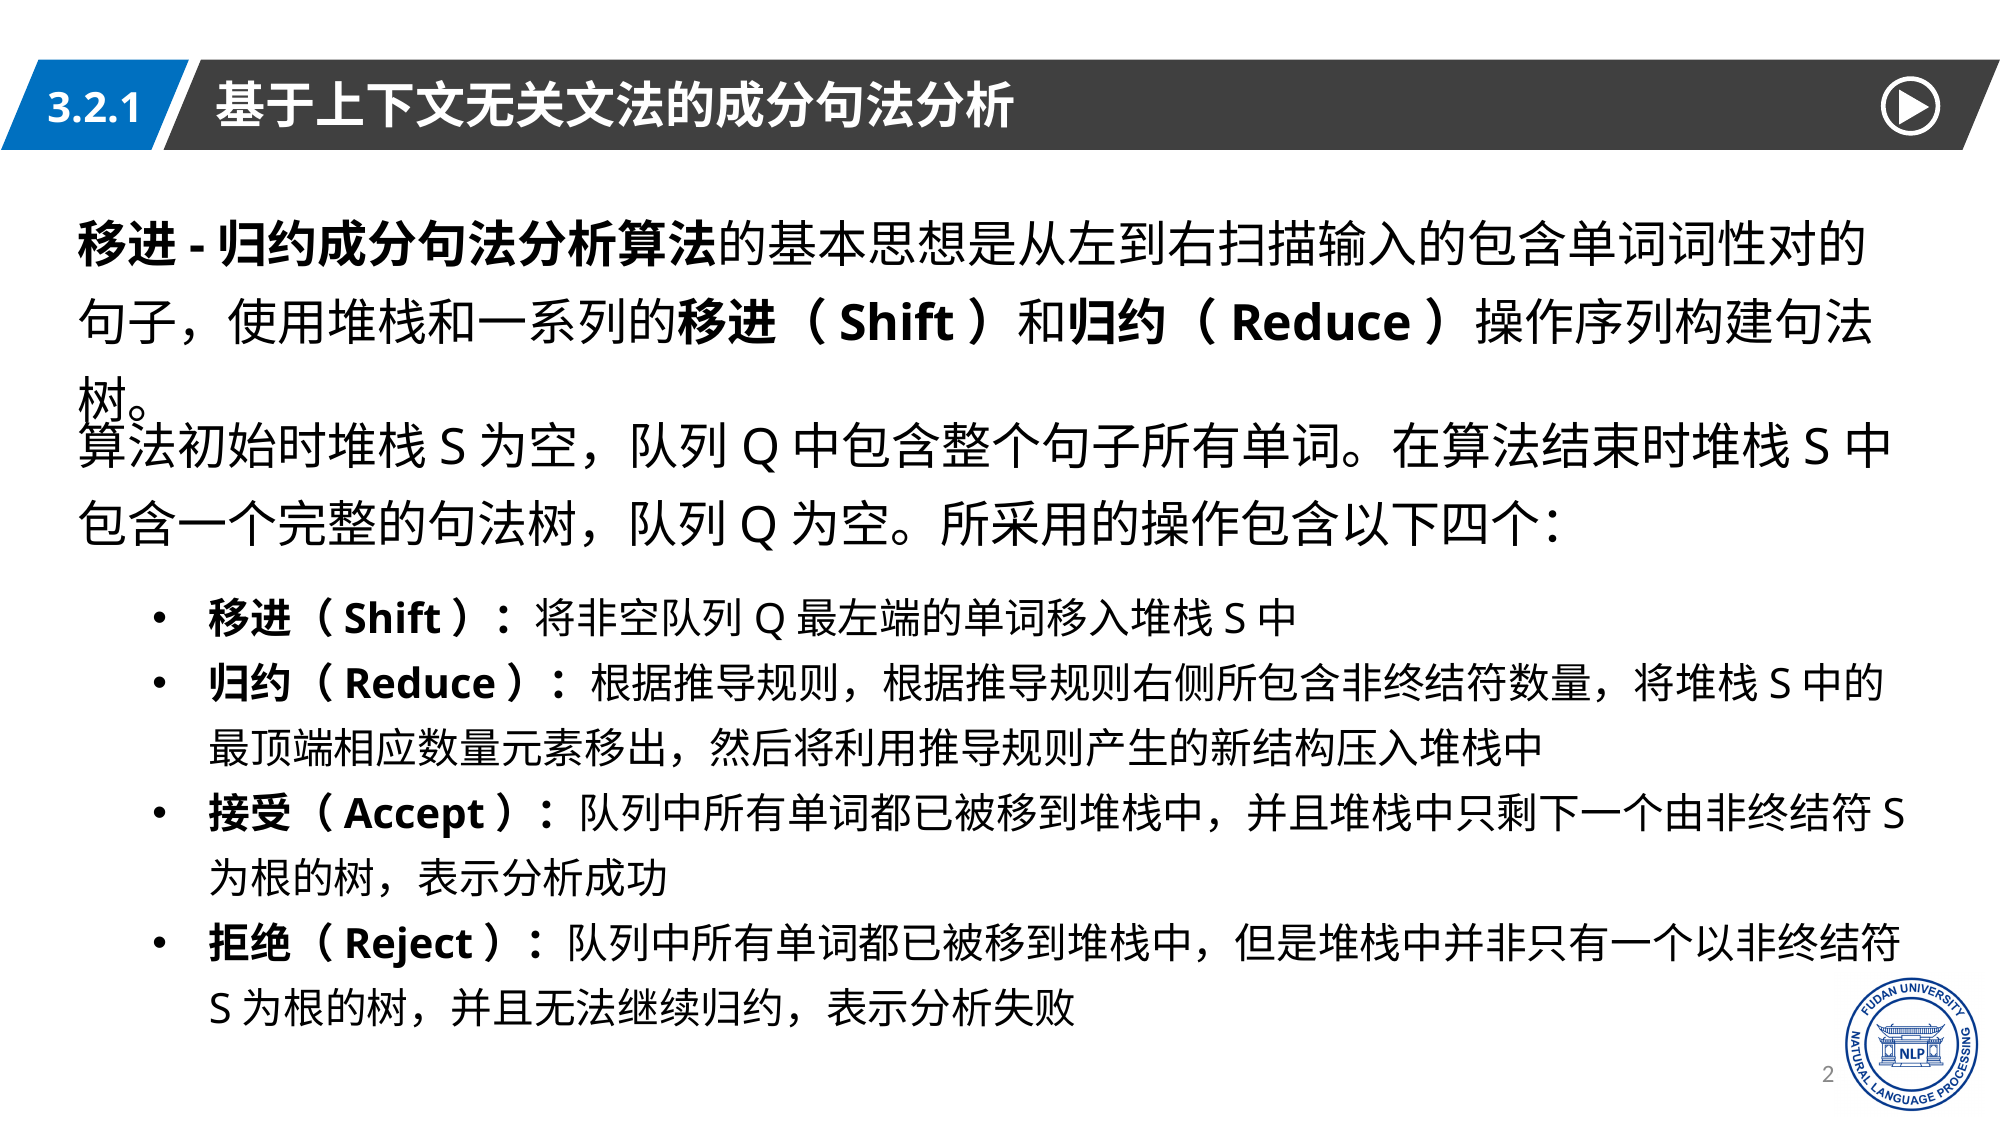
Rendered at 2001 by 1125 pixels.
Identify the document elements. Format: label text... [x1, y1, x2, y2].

slide_number 24 [1412, 1042, 1863, 1103]
text_box [163, 59, 2000, 150]
picture [1834, 972, 1985, 1117]
text_box [1, 89, 157, 150]
text_box [32, 59, 189, 120]
text_box 移进-归约成分句法分析算法的基本思想是从左到右扫描输入的包含单词词性对的句子，使用堆栈和一系列的移进（Shift）和归约（Reduce）操作序列构建句法树。 [62, 186, 1930, 388]
text_box 基于上下文无关文法的成分句法分析 [200, 66, 1031, 142]
text_box 算法初始时堆栈S为空，队列Q中包含整个句子所有单词。在算法结束时堆栈S中包含一个完整的句法树，队列Q为空。所采用的操作包含以下四个： 移进（Shift）：将非空队列Q最左端的单词移入堆栈S中 归约（Reduce）：根据推导规则，根据推导规则右侧所包含非终结符数量，将堆栈S中的最顶端相应数量元素移出，然后将利用推导规则产生的新结构压入堆栈中 接受（Accept）：队列中所有单词都已被移到堆栈中，并且堆栈中只剩下一个由非终结符S为根的树，表示分析成功 拒绝（Reject）：队列中所有单词都已被移到堆栈中，但是堆栈中并非只有一个以非终结符S为根的树，并且无法继续归约，表示分析失败 [62, 388, 1938, 1040]
text_box 3.2.1 [26, 73, 164, 138]
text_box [1883, 78, 1939, 134]
